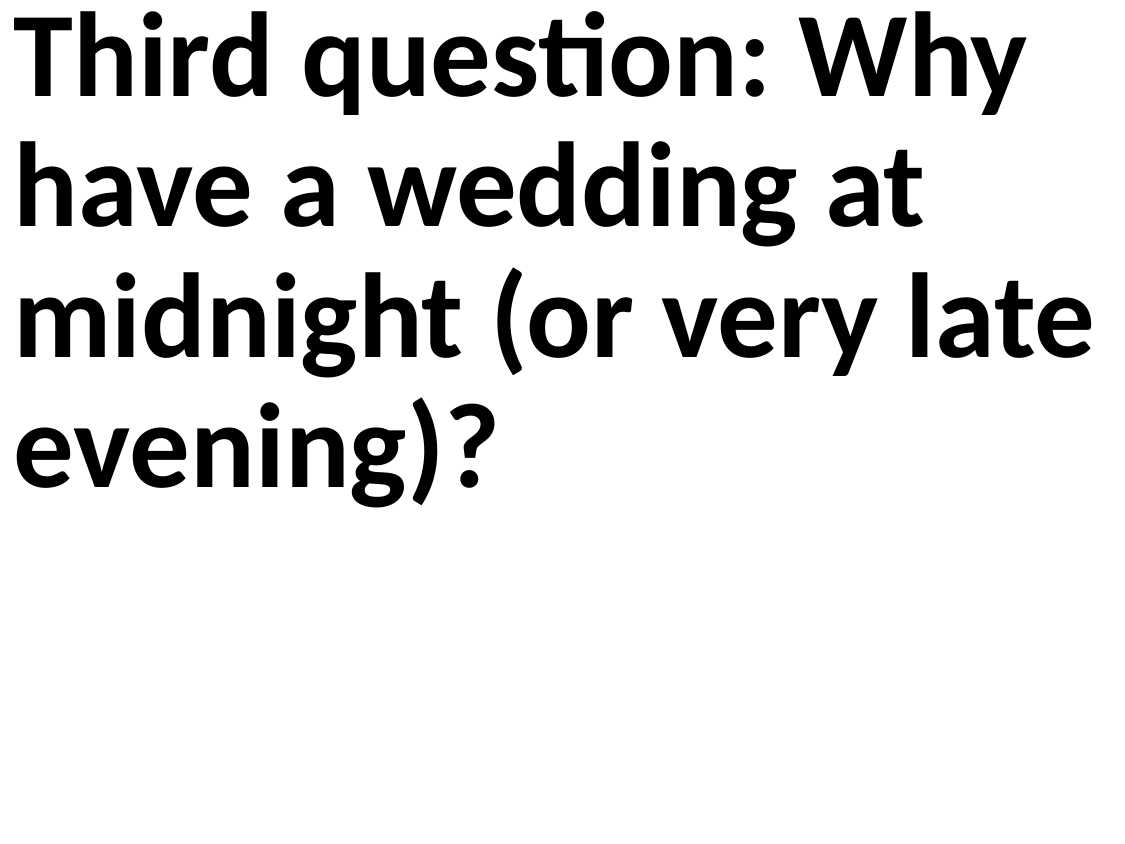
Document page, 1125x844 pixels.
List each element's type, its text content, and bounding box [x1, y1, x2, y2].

list Third question: Why have a wedding at midnight (or very late evening)? [0, 0, 1125, 685]
